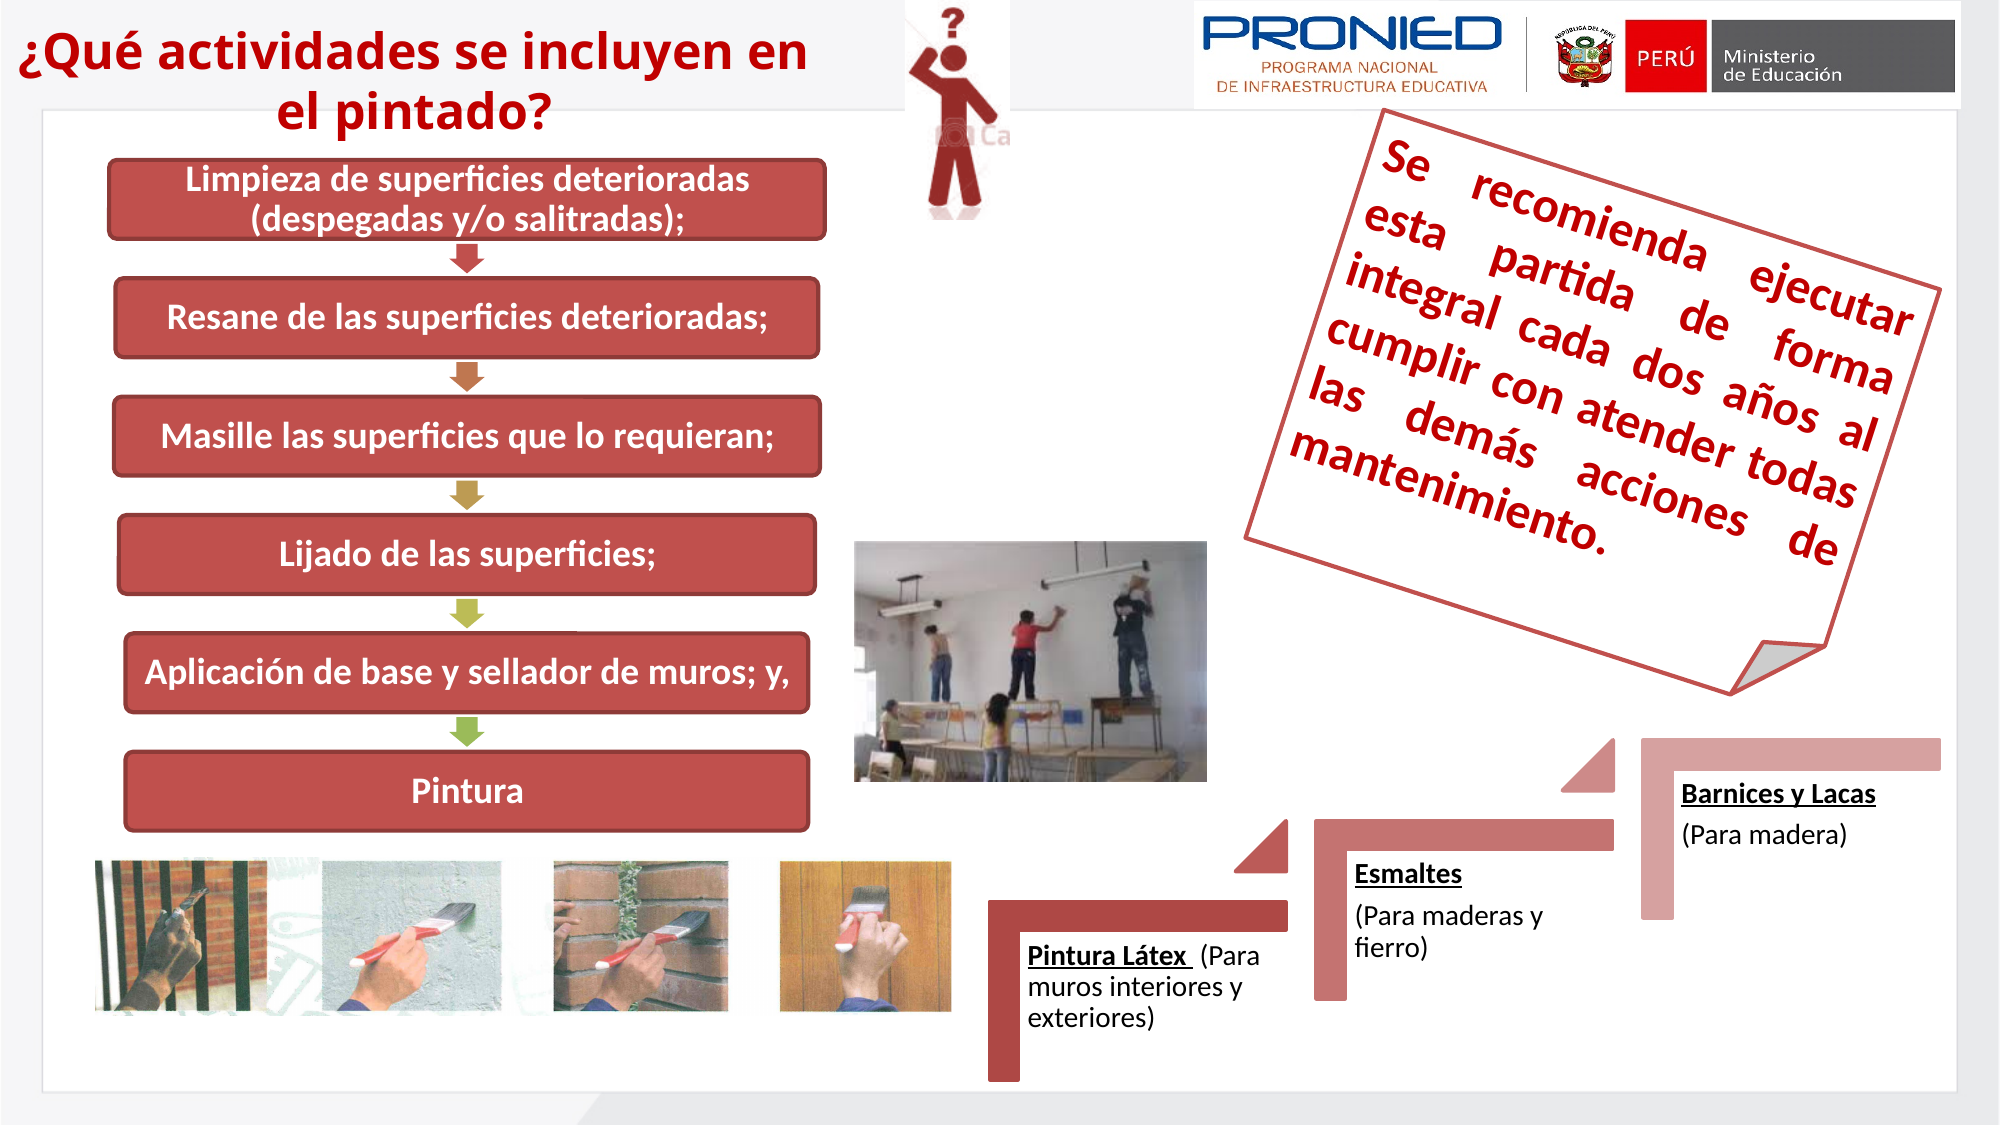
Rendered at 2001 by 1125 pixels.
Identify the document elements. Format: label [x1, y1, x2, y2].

text_box [854, 188, 1941, 1125]
picture [1010, 0, 2000, 1125]
text_box [0, 227, 849, 832]
text_box [0, 0, 1010, 220]
picture [0, 832, 854, 1125]
